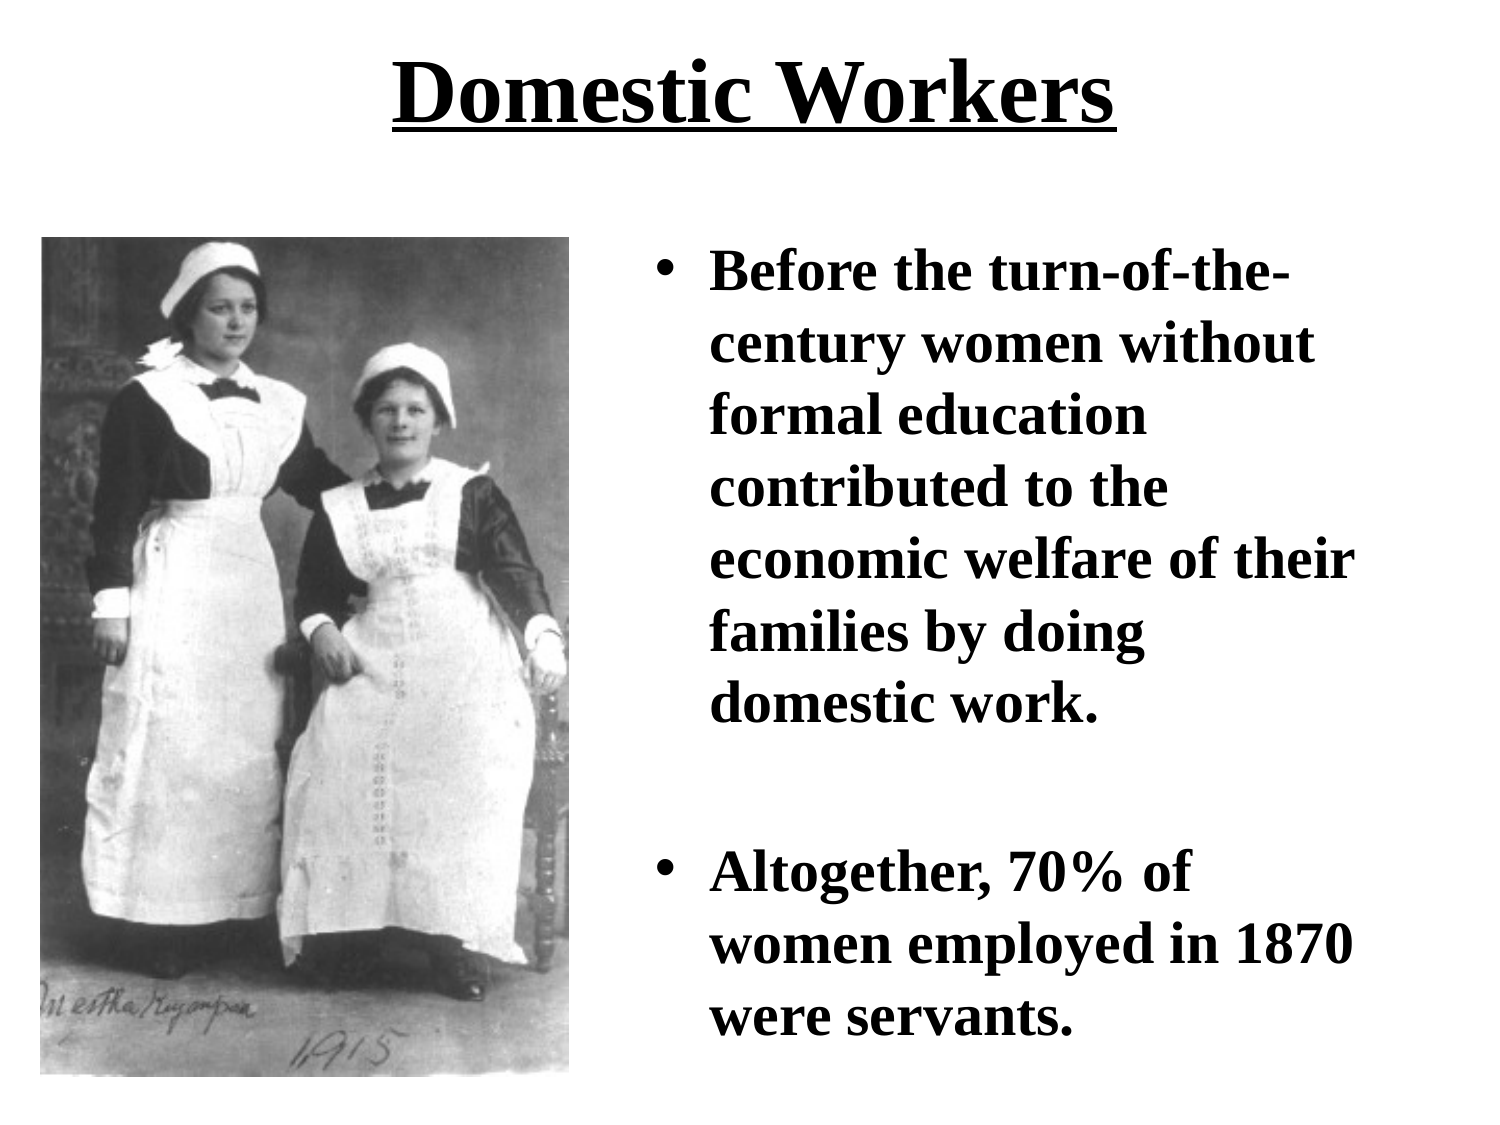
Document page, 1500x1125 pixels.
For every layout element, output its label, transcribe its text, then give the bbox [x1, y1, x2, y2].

list Before the turn-of-the-century women without formal education contributed to the economic welfare of their families by doing domestic work. Altogether, 70% of women employed in 1870 were servants. [639, 223, 1403, 1059]
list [39, 237, 570, 1078]
title Domestic Workers [116, 10, 1392, 161]
